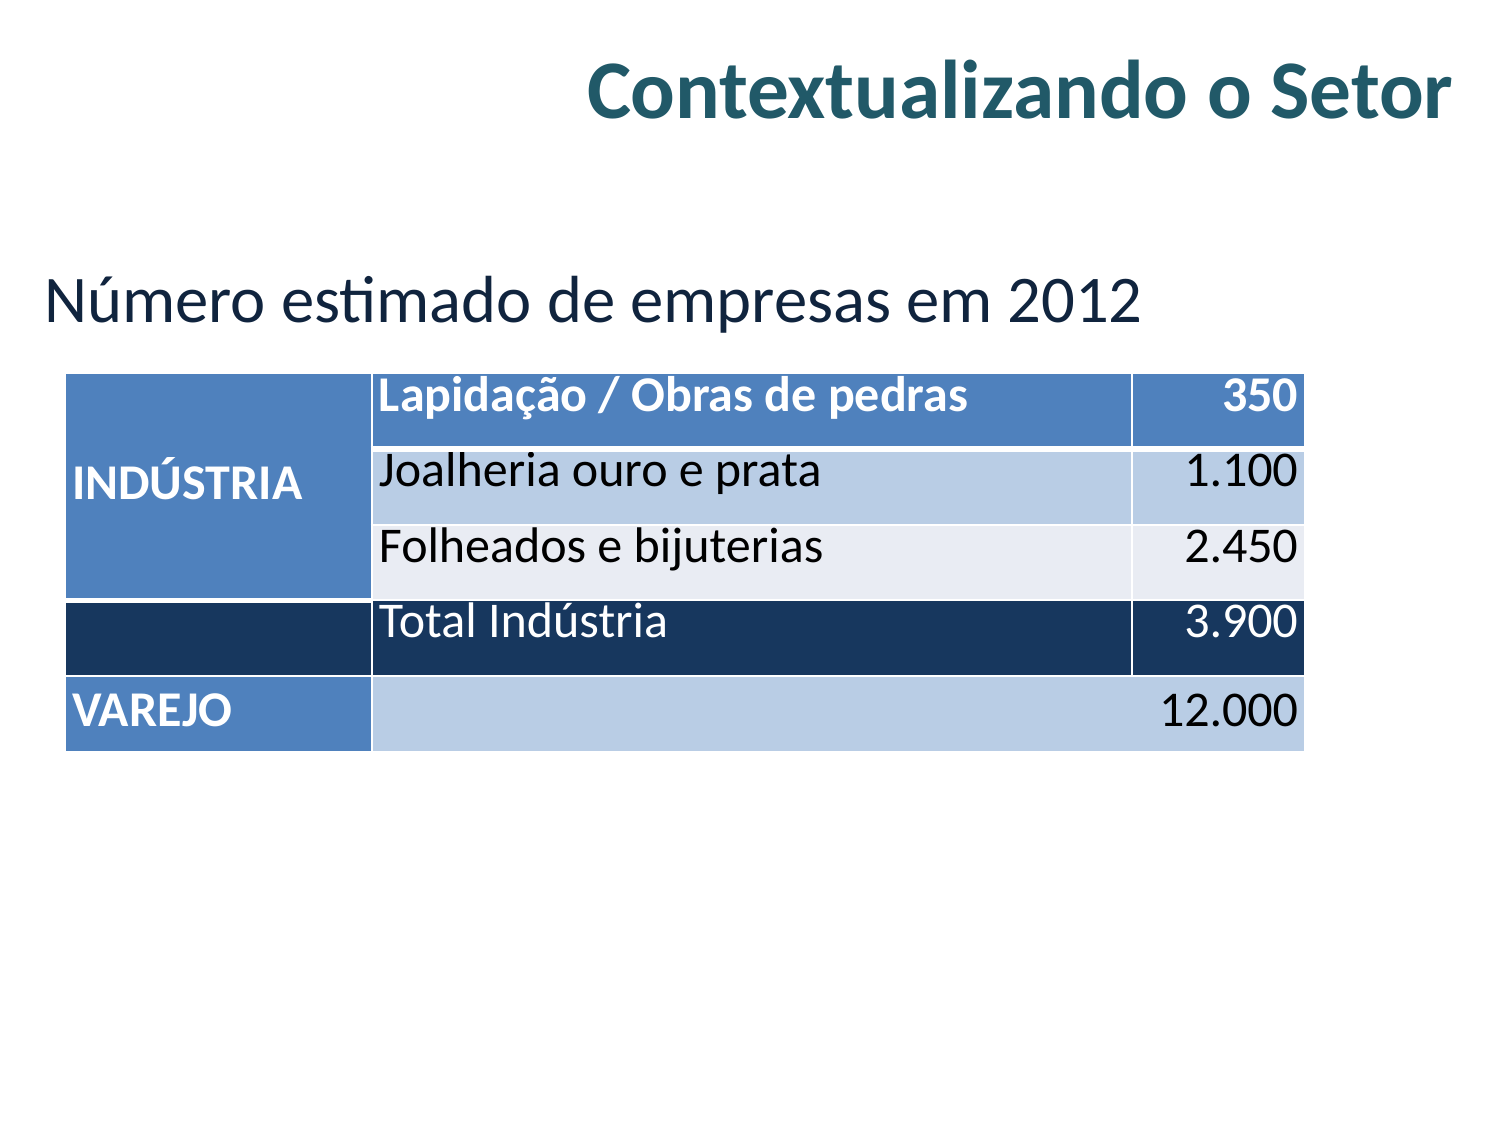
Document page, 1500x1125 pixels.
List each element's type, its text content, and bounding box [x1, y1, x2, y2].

list Número estimado de empresas em 2012 [29, 208, 1329, 350]
title Contextualizando o Setor [27, 3, 1470, 192]
table_cell Joalheria ouro e prata [373, 452, 1131, 524]
table_cell 2.450 [1133, 526, 1304, 599]
table_header INDÚSTRIA [66, 374, 371, 598]
table_header Lapidação / Obras de pedras [373, 374, 1131, 446]
table_cell 3.900 [1133, 601, 1304, 675]
table_cell 12.000 [373, 677, 1304, 751]
table_header 350 [1133, 374, 1304, 446]
table_cell Total Indústria [373, 601, 1131, 675]
table_cell Folheados e bijuterias [373, 526, 1131, 599]
table_cell VAREJO [66, 677, 371, 751]
table_cell 1.100 [1133, 452, 1304, 524]
table_cell [66, 603, 371, 675]
